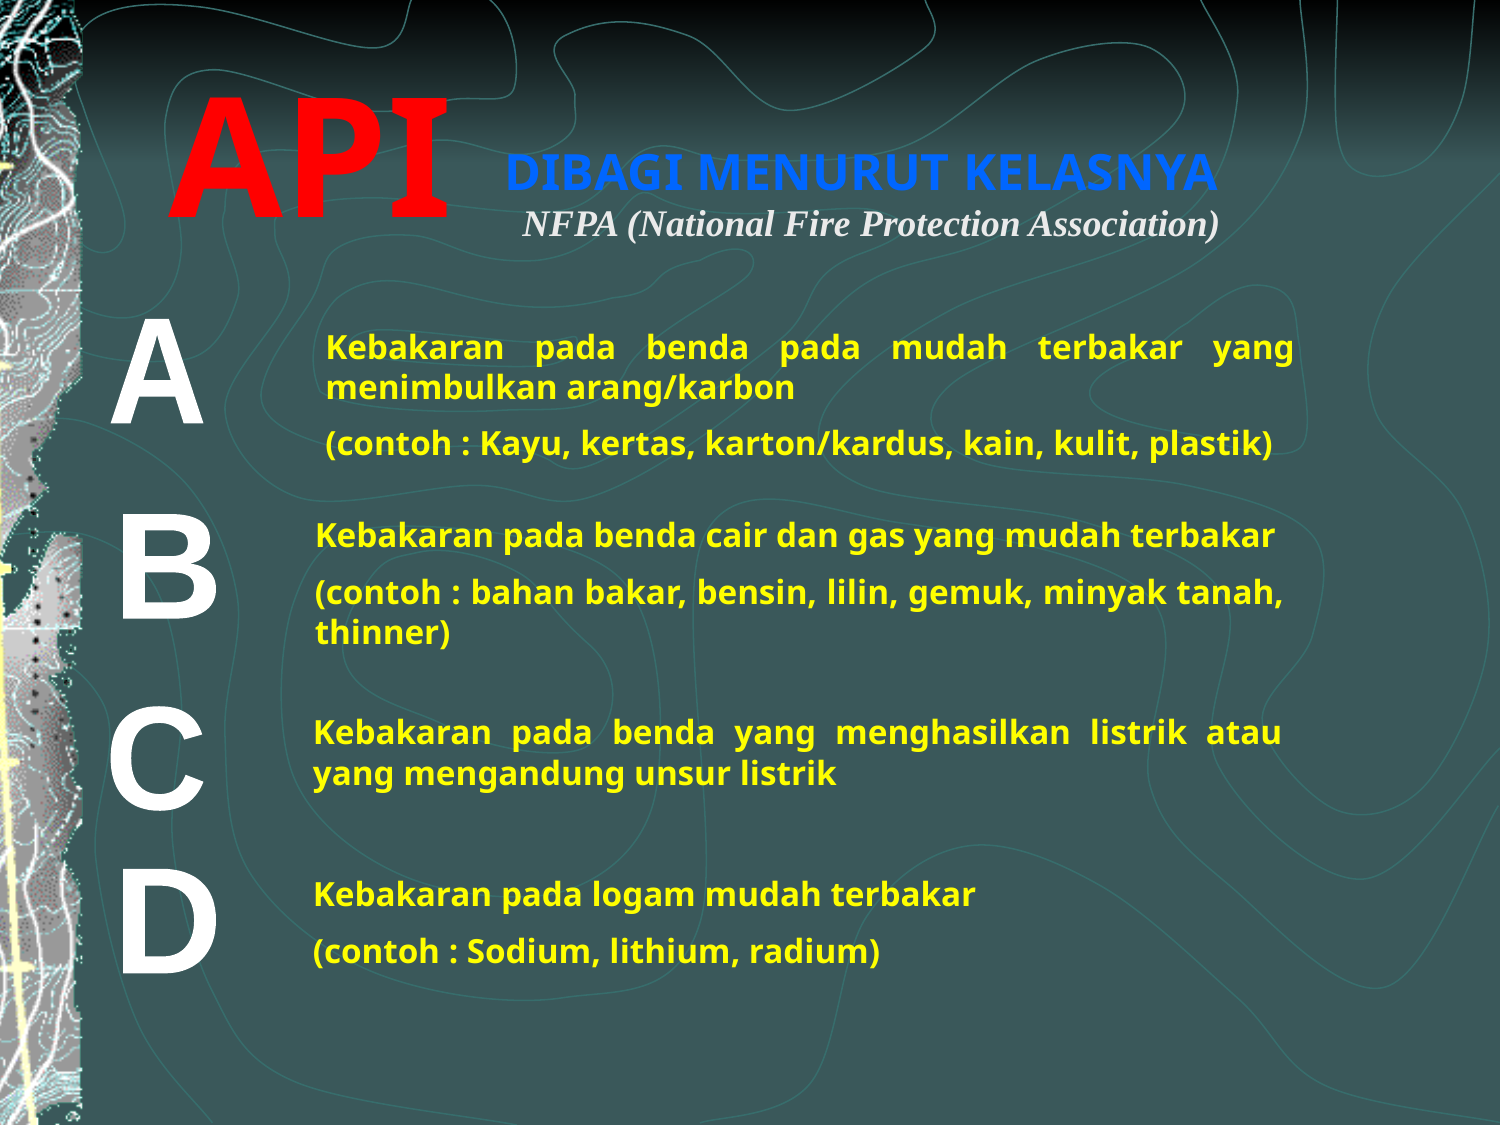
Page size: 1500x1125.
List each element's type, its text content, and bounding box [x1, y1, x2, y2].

text_box Kebakaran pada benda cair dan gas yang mudah terbakar (contoh : bahan bakar, bensin, lilin, gemuk, minyak tanah, thinner) [300, 506, 1300, 659]
picture [0, 0, 85, 1125]
text_box API [153, 43, 468, 259]
text_box Kebakaran pada benda yang menghasilkan listrik atau yang mengandung unsur listrik [298, 704, 1299, 799]
text_box DIBAGI MENURUT KELASNYA [489, 133, 1233, 209]
text_box Kebakaran pada logam mudah terbakar (contoh : Sodium, lithium, radium) [298, 865, 1299, 978]
text_box NFPA (National Fire Protection Association) [507, 191, 1276, 252]
text_box Kebakaran pada benda pada mudah terbakar yang menimbulkan arang/karbon (contoh : Kayu, kertas, karton/kardus, kain, kulit, plastik) [310, 318, 1311, 470]
